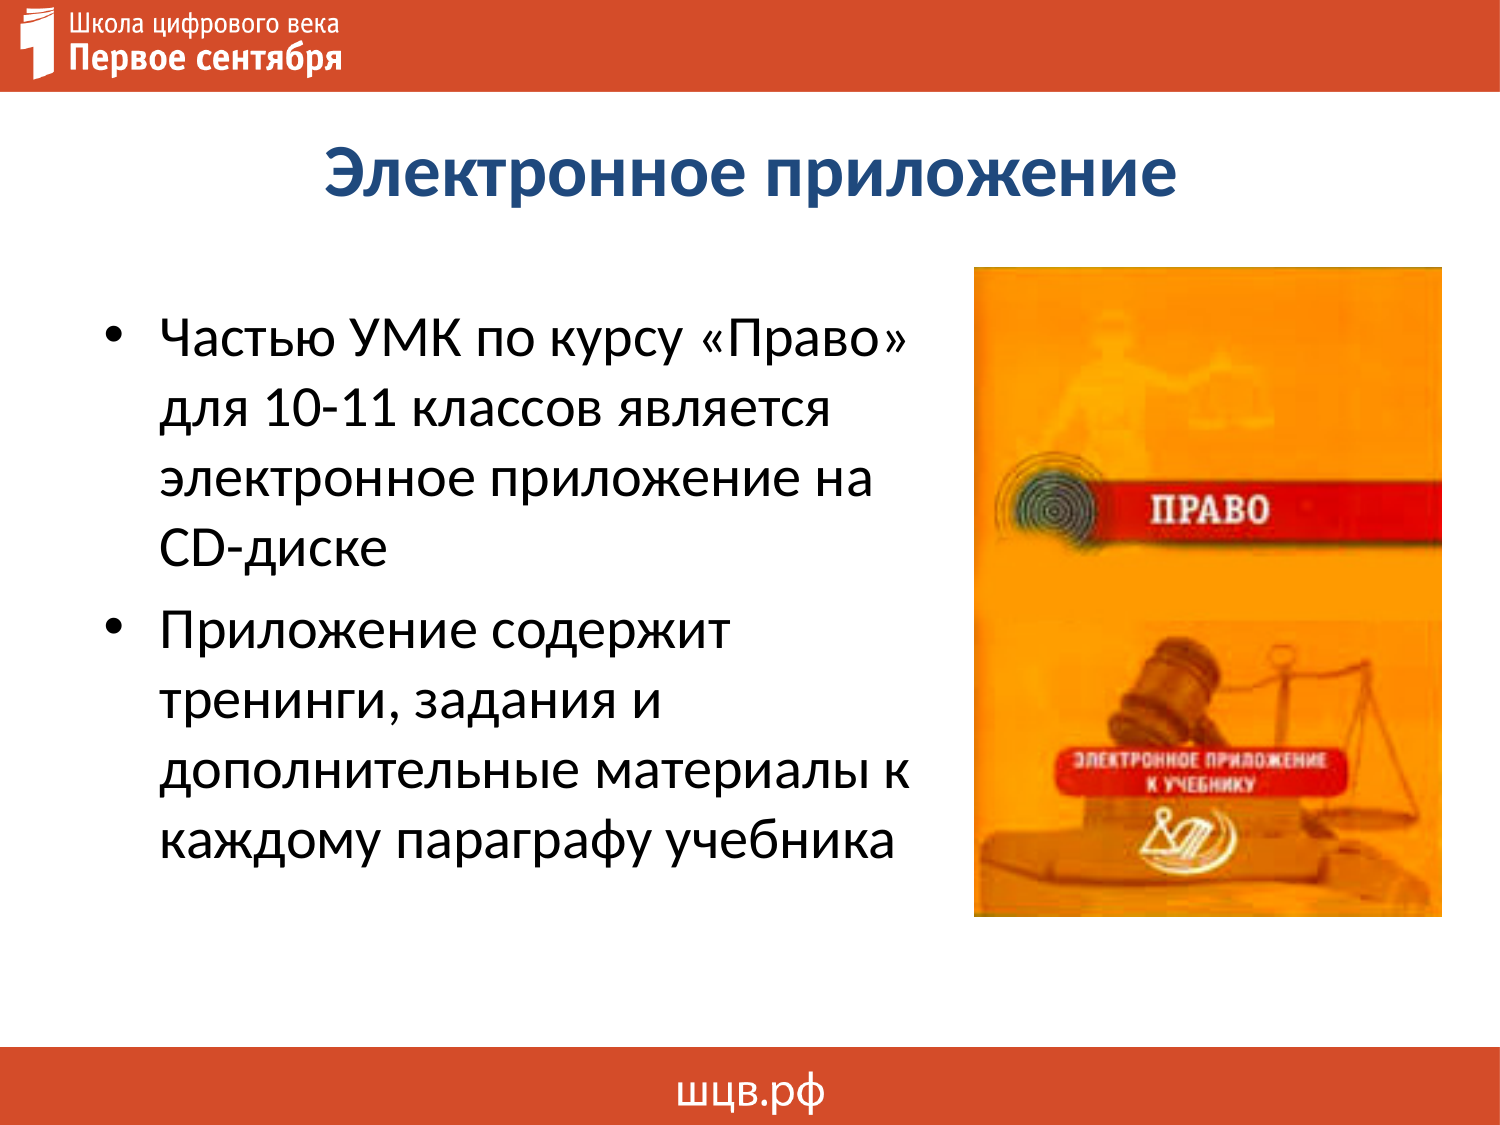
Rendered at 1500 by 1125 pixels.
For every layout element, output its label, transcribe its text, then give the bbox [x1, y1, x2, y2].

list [974, 266, 1442, 918]
picture [0, 1047, 1500, 1125]
list Частью УМК по курсу «Право» для 10-11 классов является электронное приложение на CD-диске Приложение содержит тренинги, задания и дополнительные материалы к каждому параграфу учебника [88, 290, 930, 1034]
picture [0, 0, 1500, 92]
title Электронное приложение [76, 113, 1428, 233]
